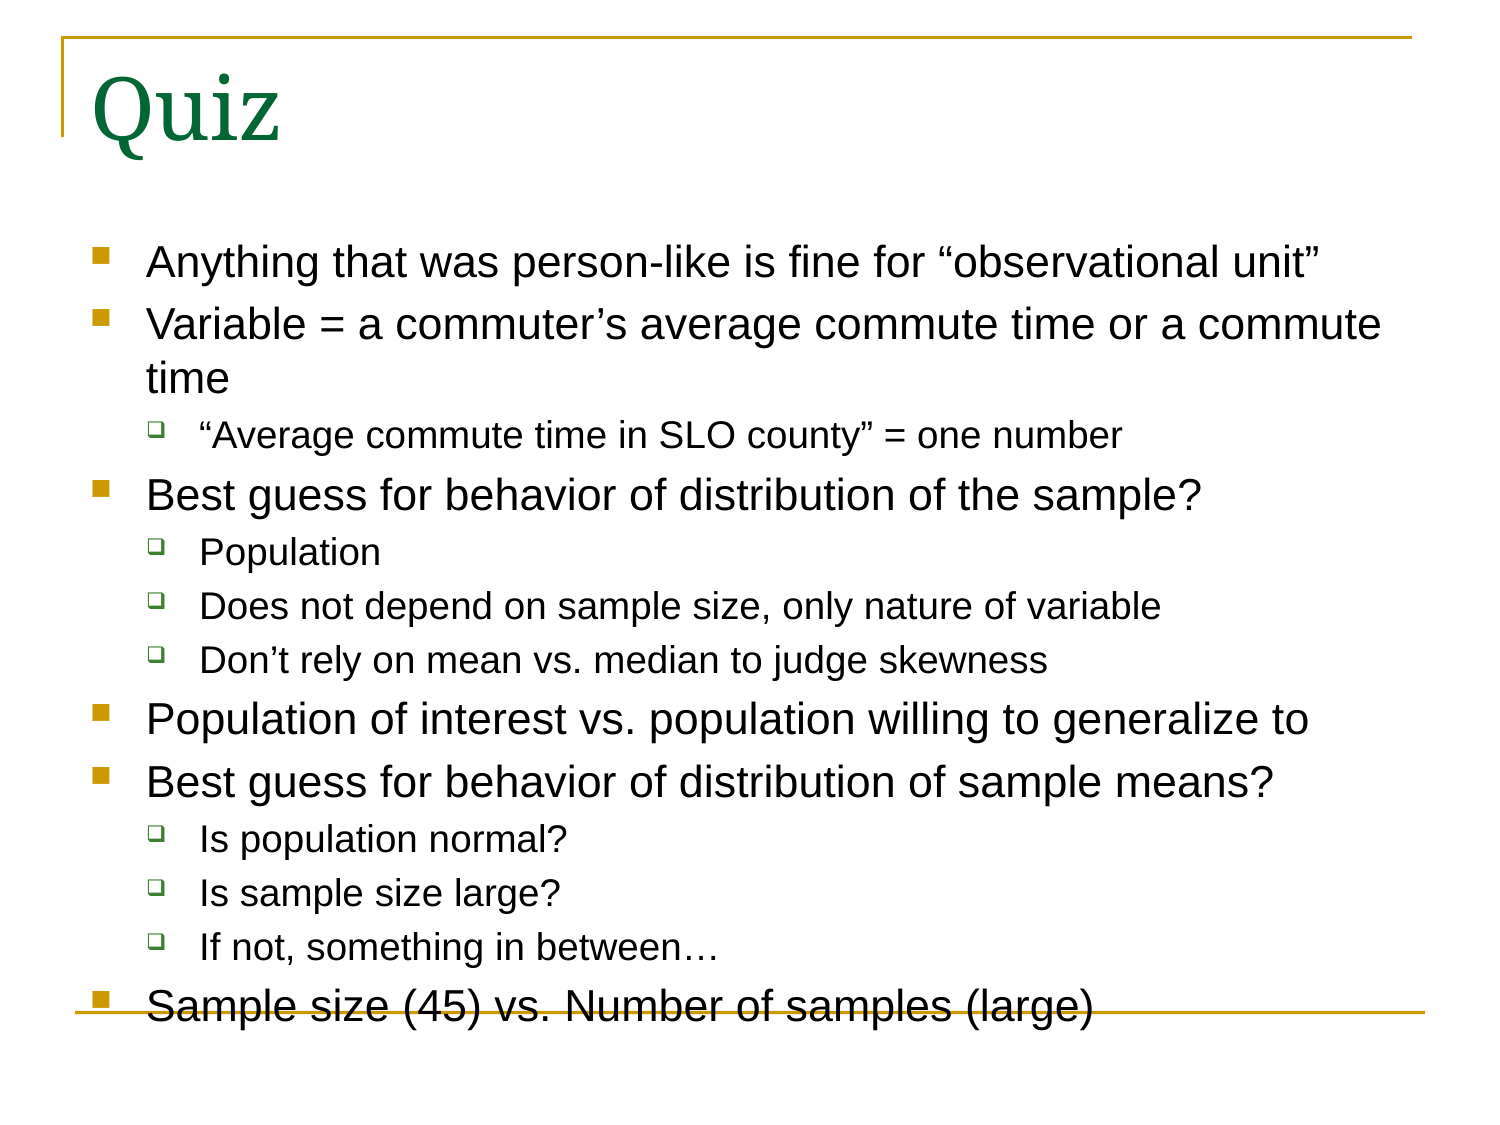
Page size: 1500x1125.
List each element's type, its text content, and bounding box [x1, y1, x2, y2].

title Quiz [75, 45, 1425, 224]
list Anything that was person-like is fine for “observational unit” Variable = a commuter’s average commute time or a commute time “Average commute time in SLO county” = one number Best guess for behavior of distribution of the sample? Population Does not depend on sample size, only nature of variable Don’t rely on mean vs. median to judge skewness Population of interest vs. population willing to generalize to Best guess for behavior of distribution of sample means? Is population normal? Is sample size large? If not, something in between… Sample size (45) vs. Number of samples (large) [75, 224, 1425, 1050]
